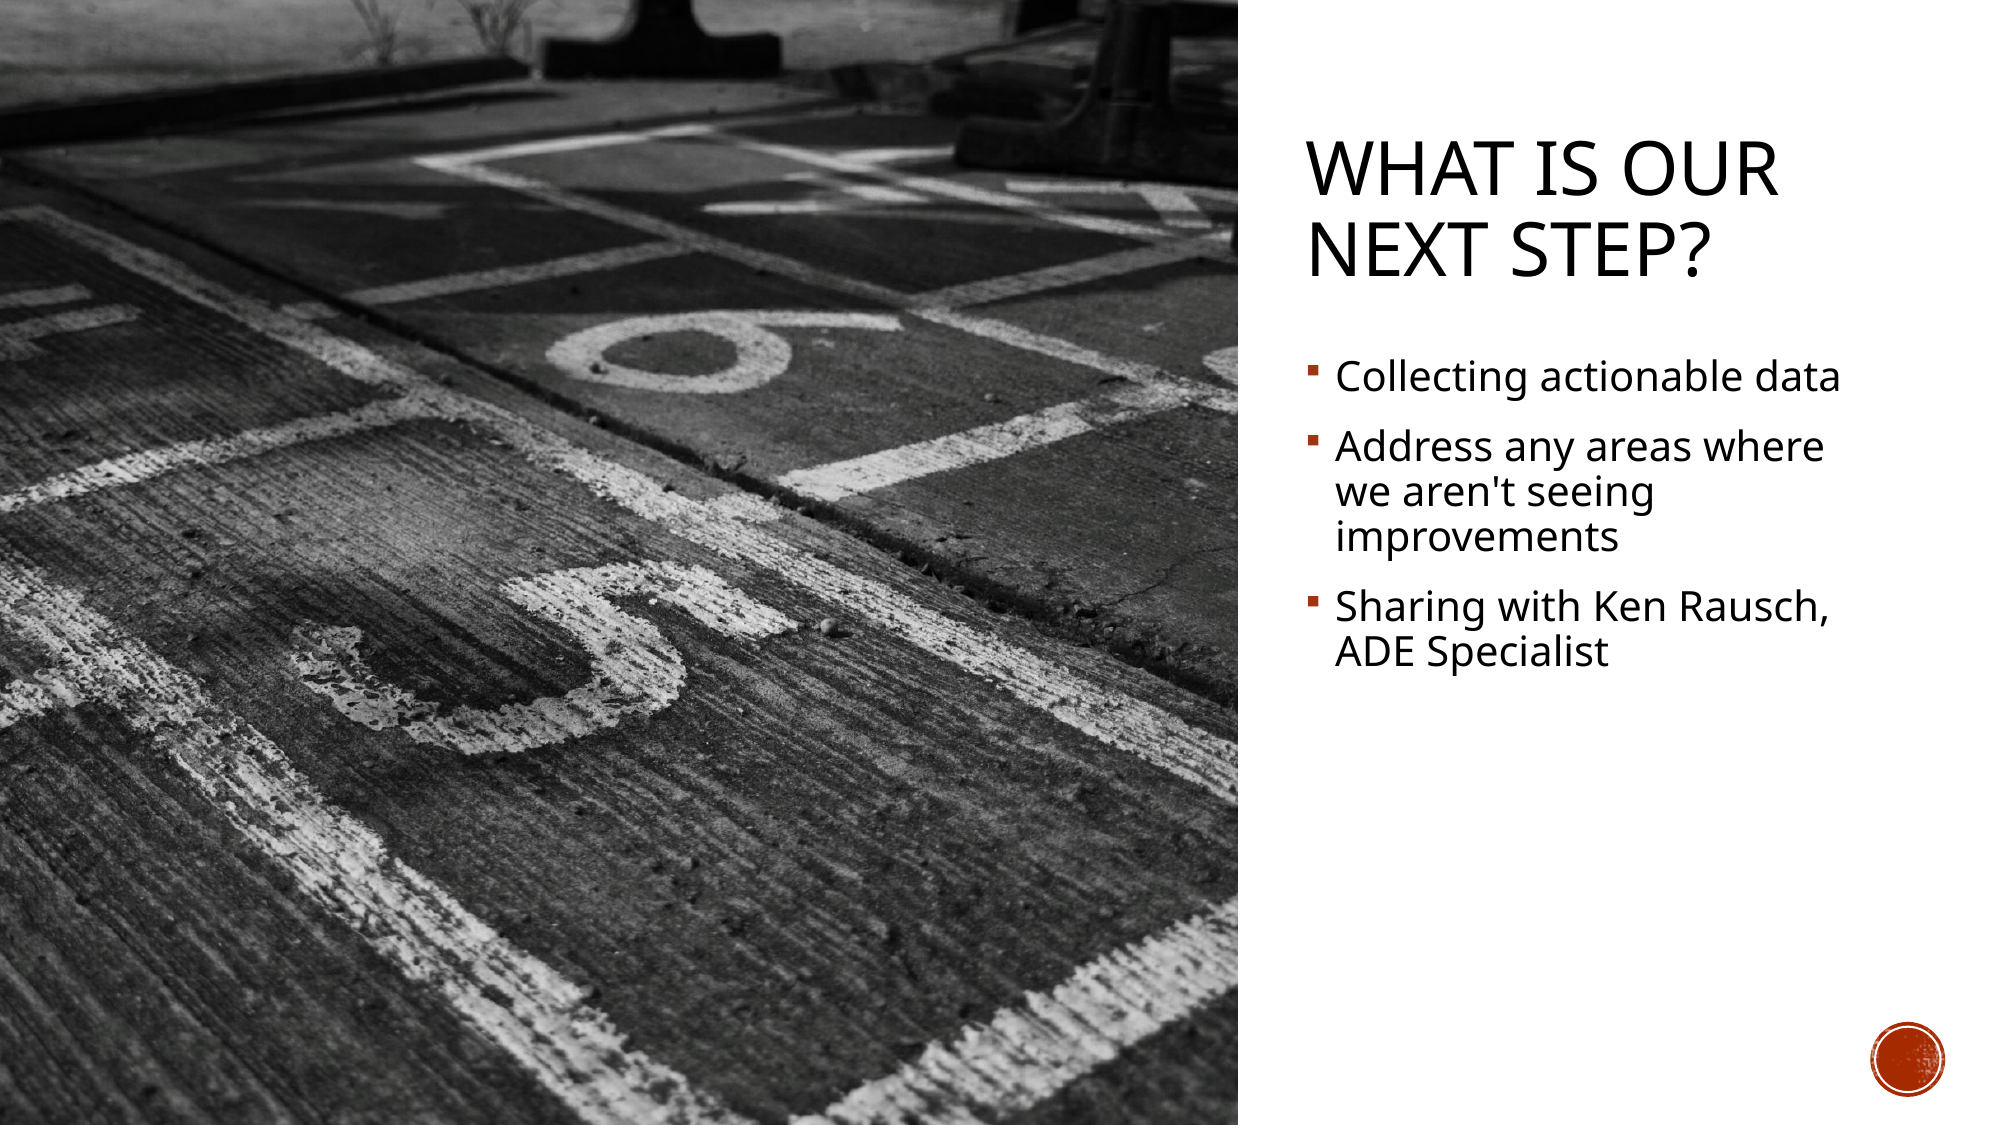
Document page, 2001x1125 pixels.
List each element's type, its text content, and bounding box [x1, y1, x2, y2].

list Collecting actionable data Address any areas where we aren't seeing improvements Sharing with Ken Rausch, ADE Specialist [1290, 348, 1894, 1020]
title What is our next step? [1290, 79, 1894, 344]
picture [0, 0, 1238, 1125]
